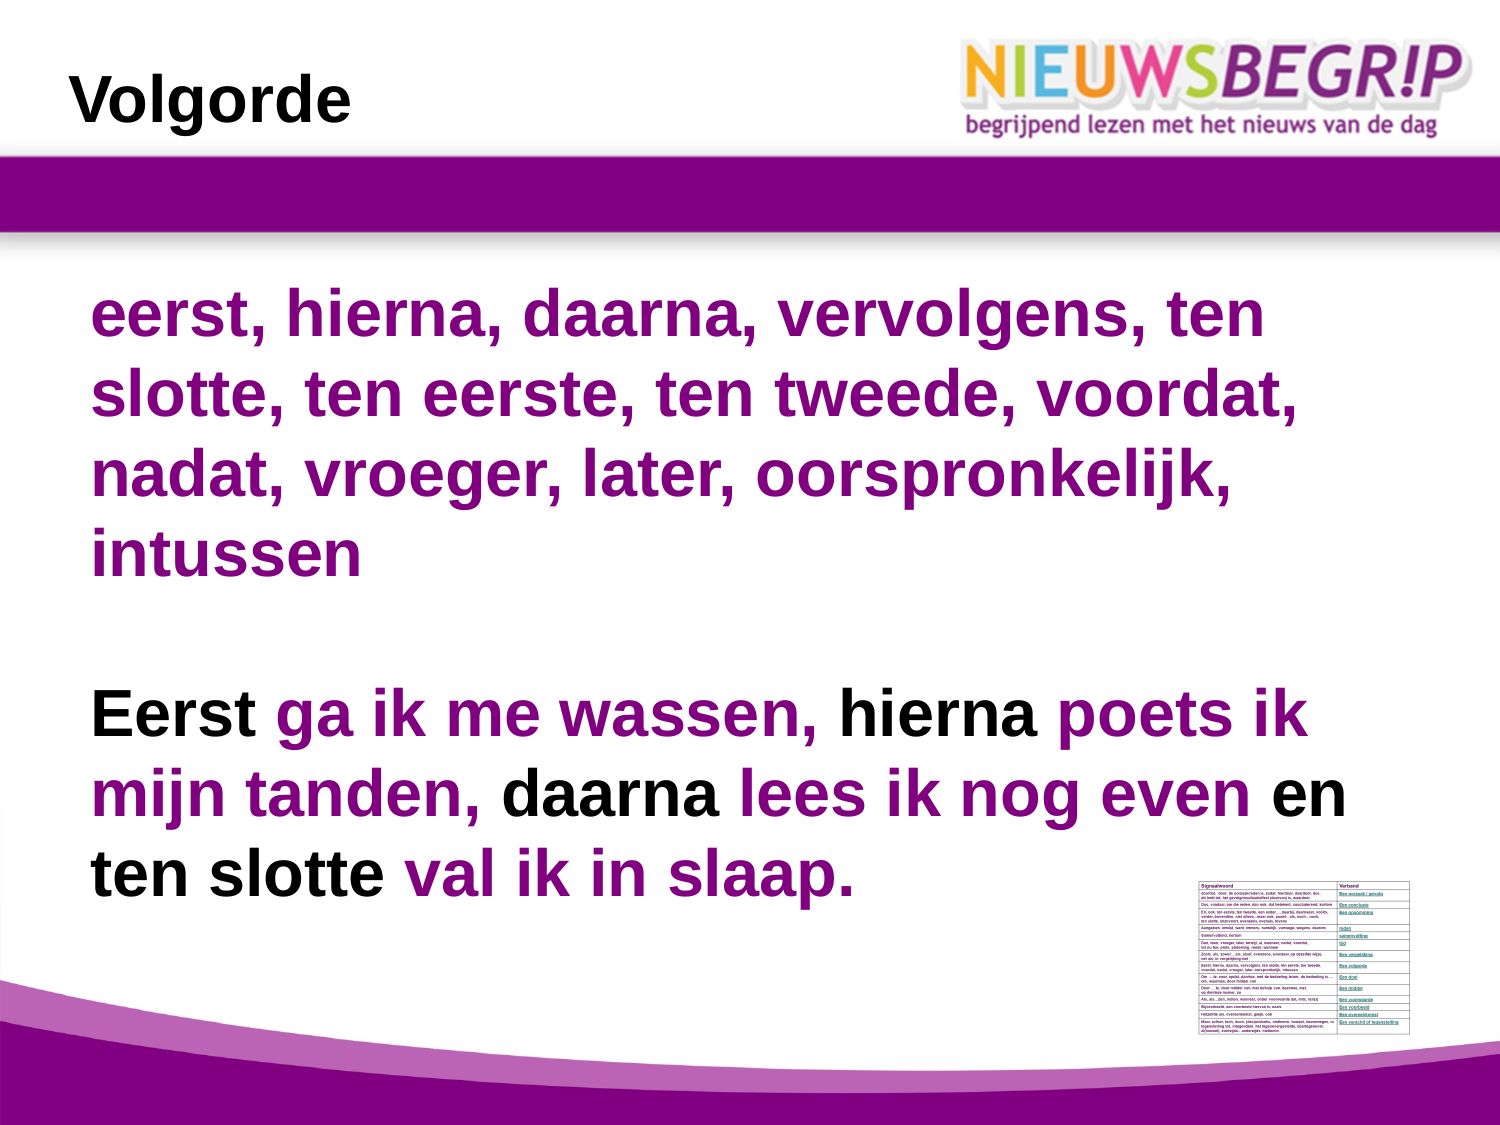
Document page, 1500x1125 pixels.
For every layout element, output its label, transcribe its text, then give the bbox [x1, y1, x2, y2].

picture [0, 0, 1500, 1125]
title Volgorde [53, 26, 845, 167]
list eerst, hierna, daarna, vervolgens, ten slotte, ten eerste, ten tweede, voordat, nadat, vroeger, later, oorspronkelijk, intussen Eerst ga ik me wassen, hierna poets ik mijn tanden, daarna lees ik nog even en ten slotte val ik in slaap. [75, 262, 1425, 1005]
